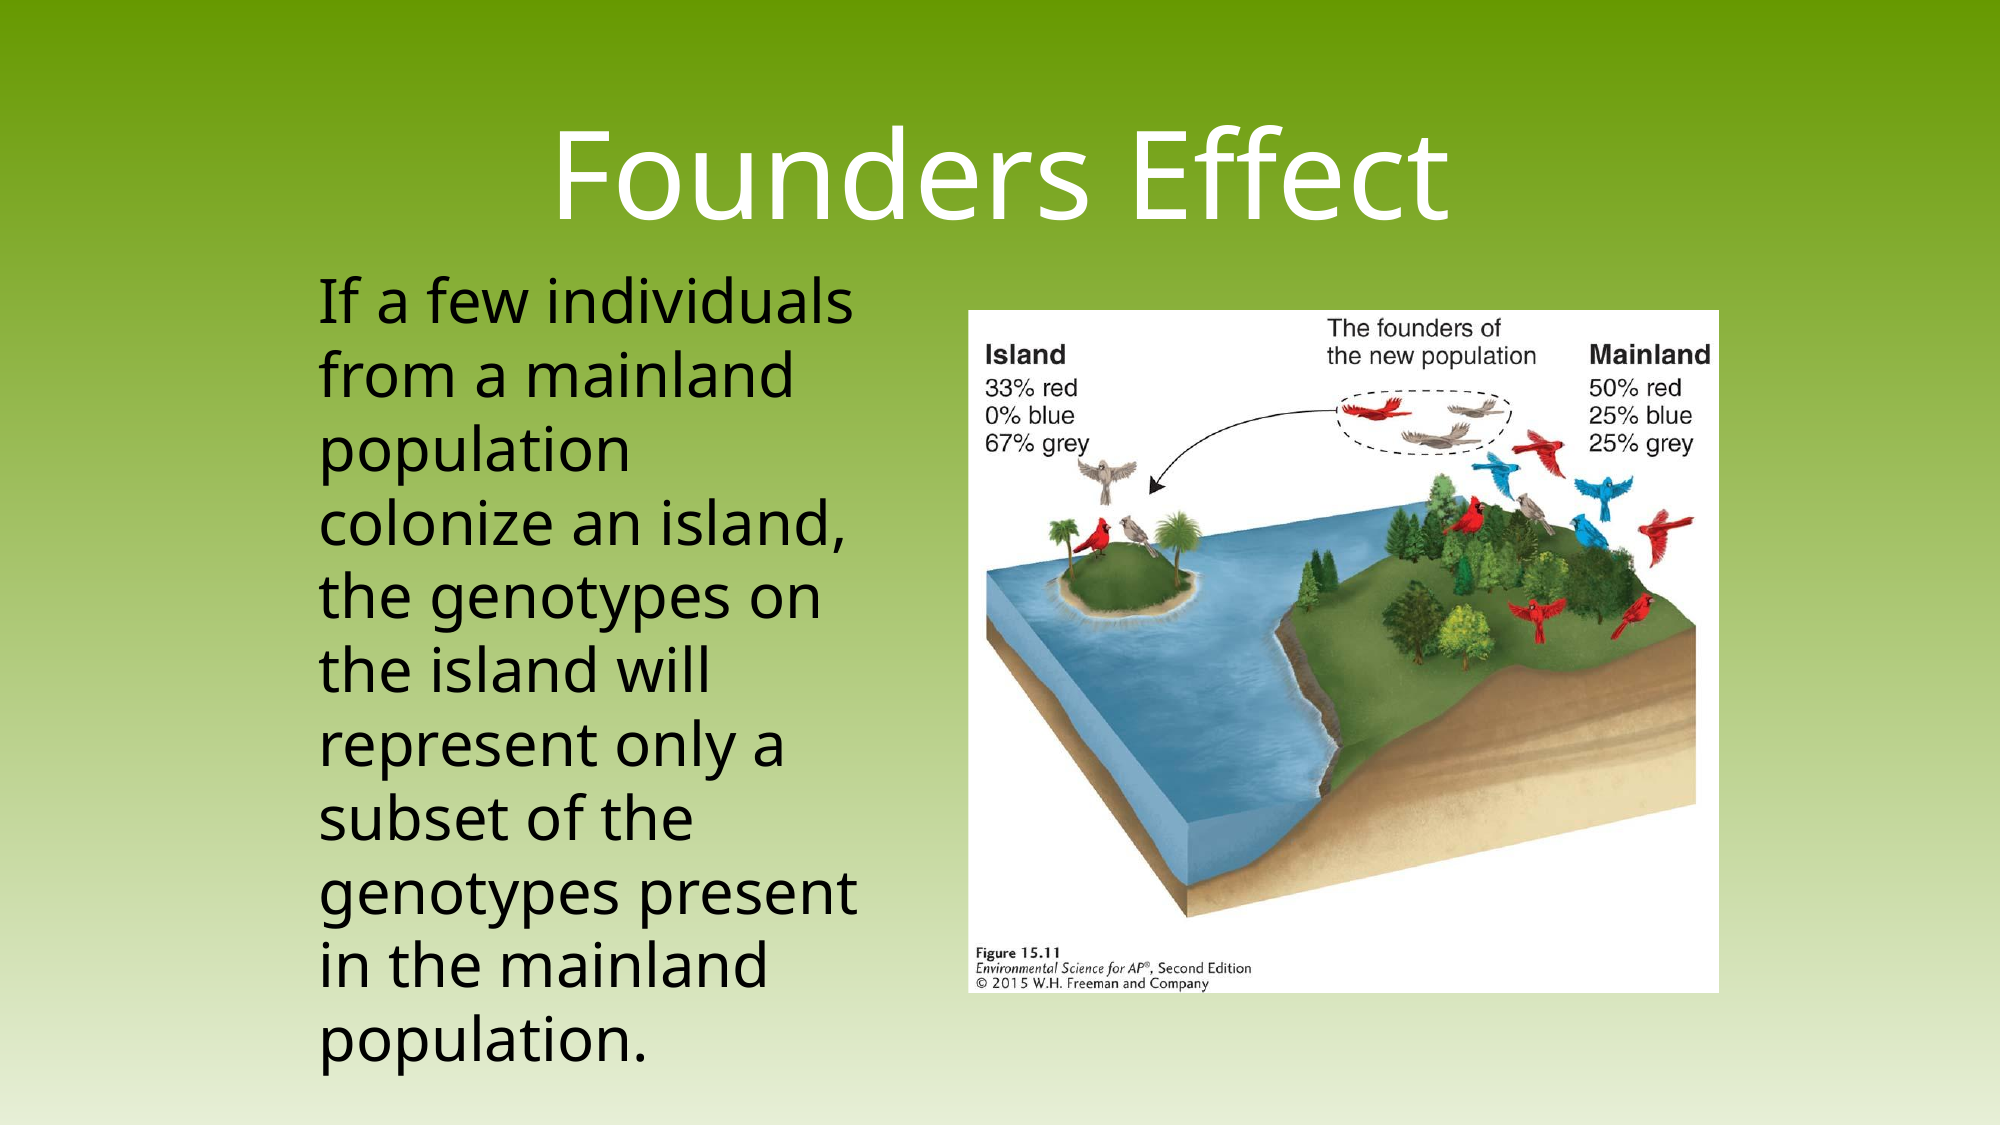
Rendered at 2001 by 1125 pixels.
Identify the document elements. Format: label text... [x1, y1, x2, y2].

picture [968, 310, 1719, 993]
title Founders Effect [195, 29, 1805, 311]
list If a few individuals from a mainland population colonize an island, the genotypes on the island will represent only a subset of the genotypes present in the mainland population. [279, 313, 883, 1023]
